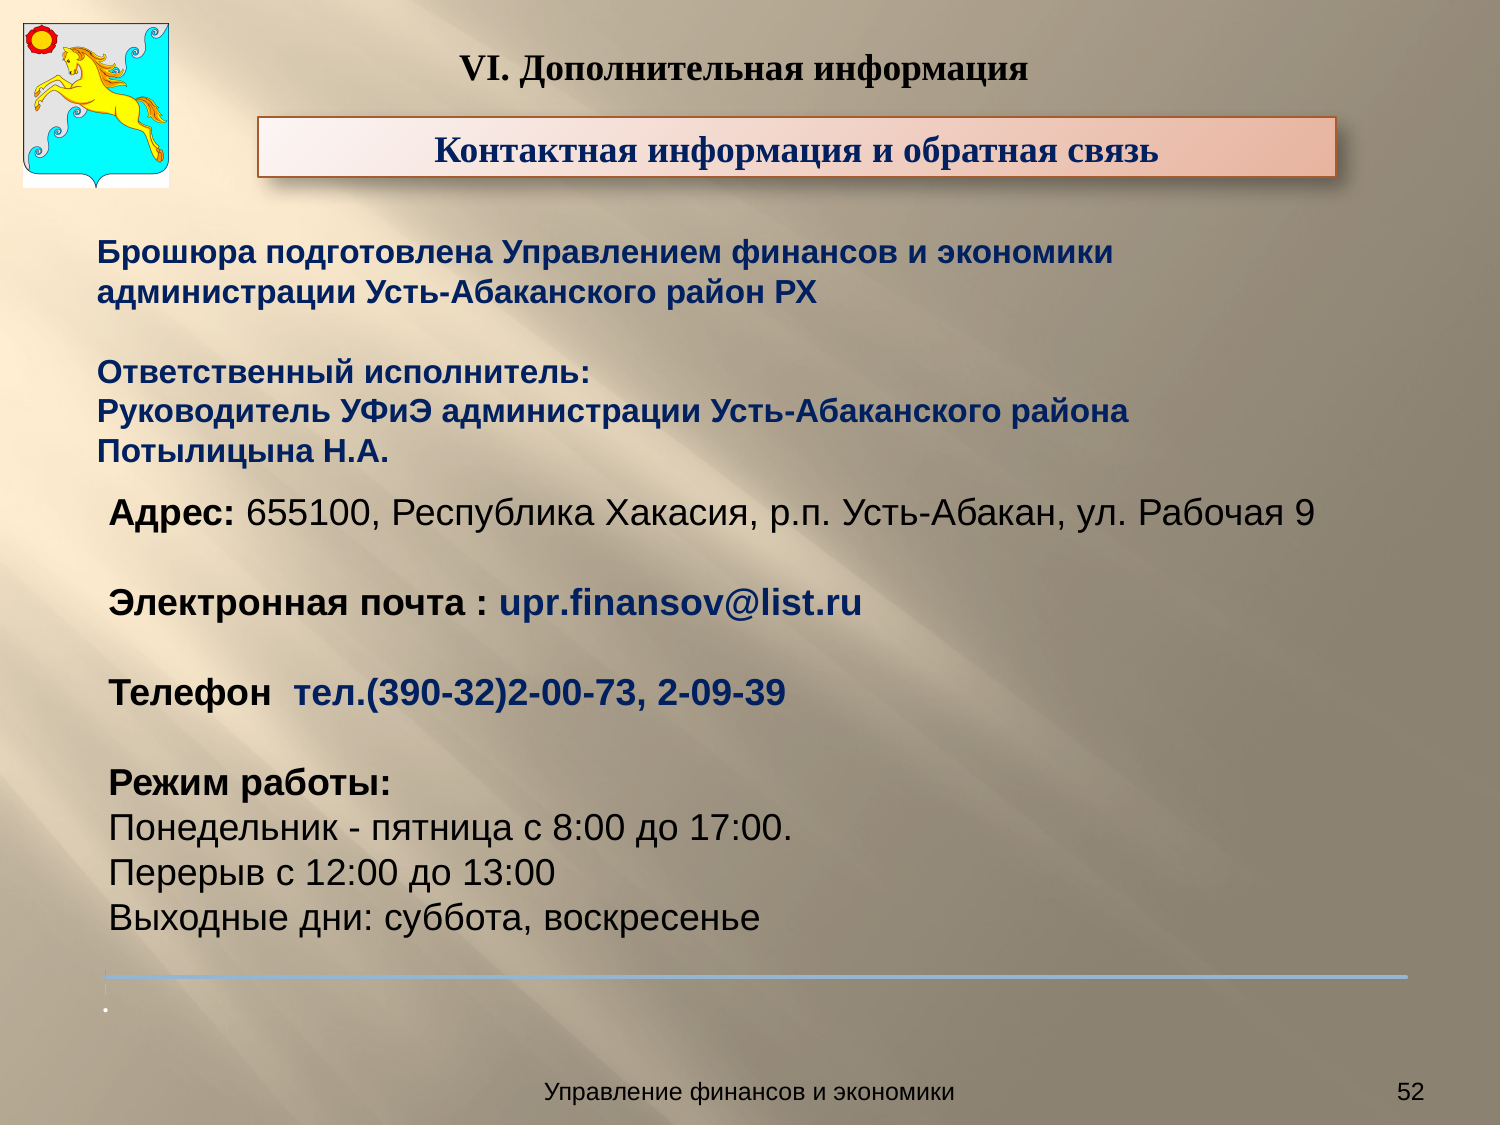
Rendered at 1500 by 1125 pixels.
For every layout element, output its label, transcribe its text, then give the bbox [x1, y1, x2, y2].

slide_number 52 [1299, 1068, 1425, 1113]
text_box Контактная информация и обратная связь [257, 116, 1337, 178]
picture [23, 23, 169, 188]
text_box VI. Дополнительная информация [398, 35, 1090, 95]
footer Управление финансов и экономики [512, 1070, 988, 1113]
text_box Брошюра подготовлена Управлением финансов и экономики администрации Усть-Абаканского район РХ Ответственный исполнитель: Руководитель УФиЭ администрации Усть-Абаканского района Потылицына Н.А. [82, 222, 1336, 477]
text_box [105, 960, 1407, 1027]
text_box Адрес: 655100, Республика Хакасия, р.п. Усть-Абакан, ул. Рабочая 9 Электронная почта : upr.finansov@list.ru Телефон тел.(390-32)2-00-73, 2-09-39 Режим работы: Понедельник - пятница с 8:00 до 17:00. Перерыв с 12:00 до 13:00 Выходные дни: суббота, воскресенье [93, 480, 1477, 946]
